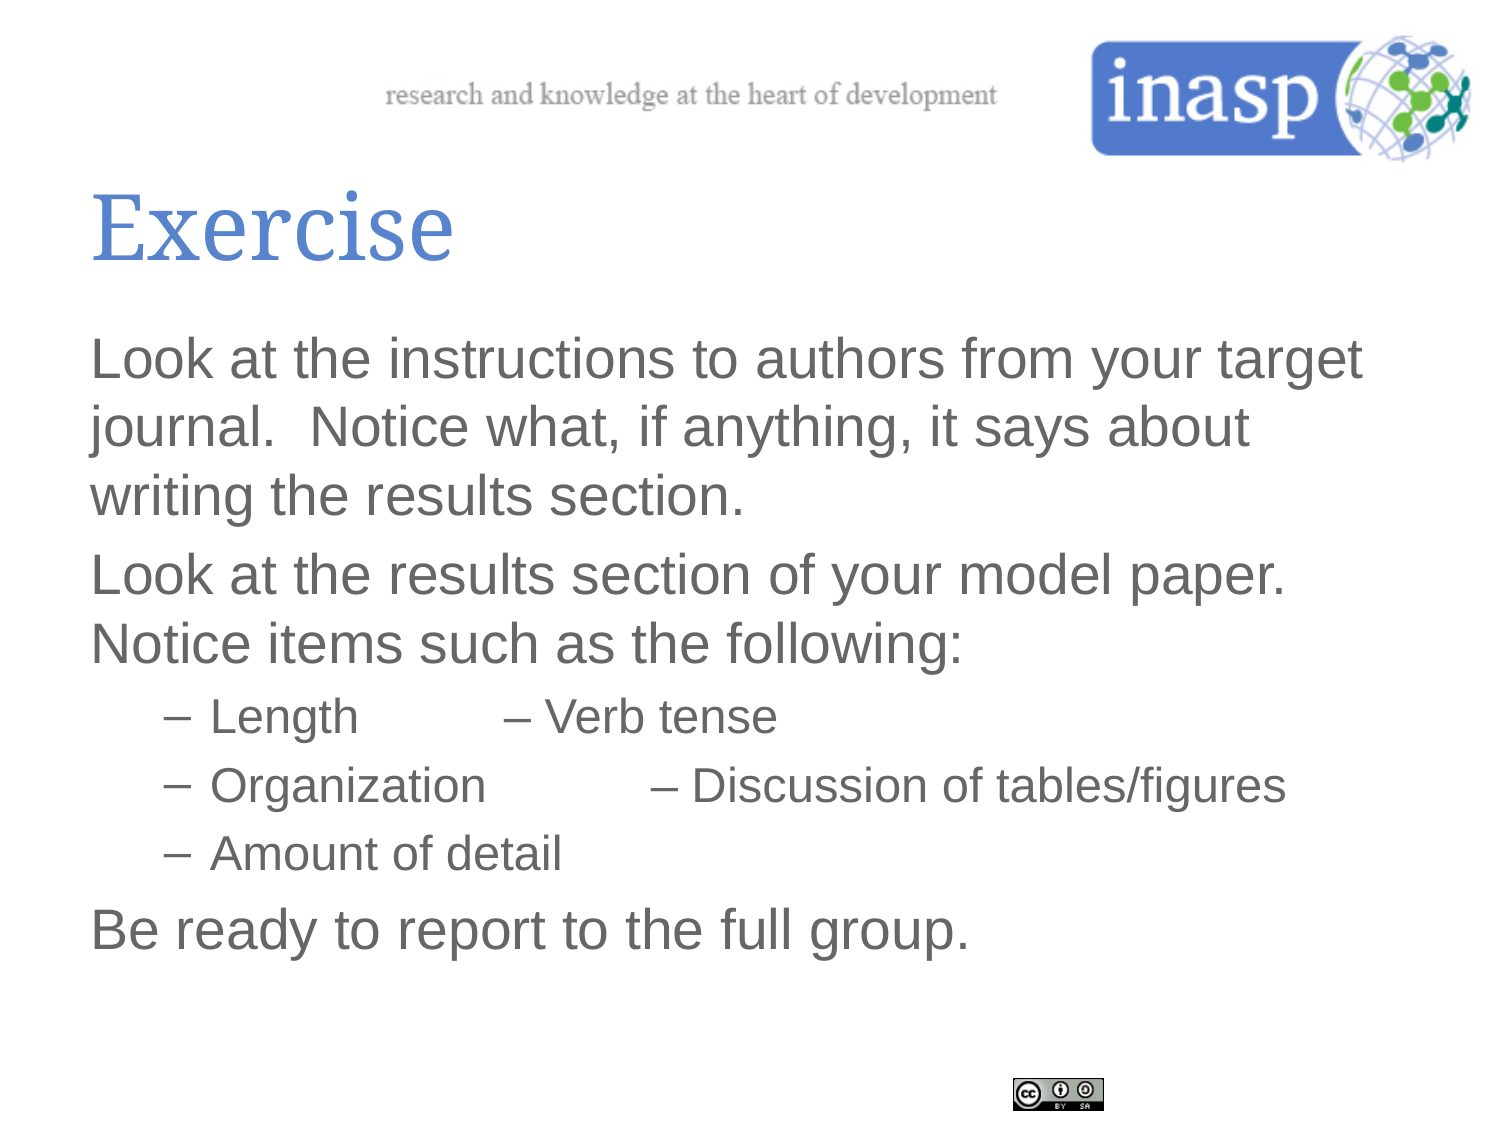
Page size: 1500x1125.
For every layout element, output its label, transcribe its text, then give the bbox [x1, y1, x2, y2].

title Exercise [75, 154, 1425, 294]
picture [385, 24, 1484, 173]
picture [1013, 1078, 1104, 1111]
list Look at the instructions to authors from your target journal. Notice what, if anything, it says about writing the results section. Look at the results section of your model paper. Notice items such as the following: Length ‒ Verb tense Organization ‒ Discussion of tables/figures Amount of detail Be ready to report to the full group. [75, 313, 1426, 1020]
